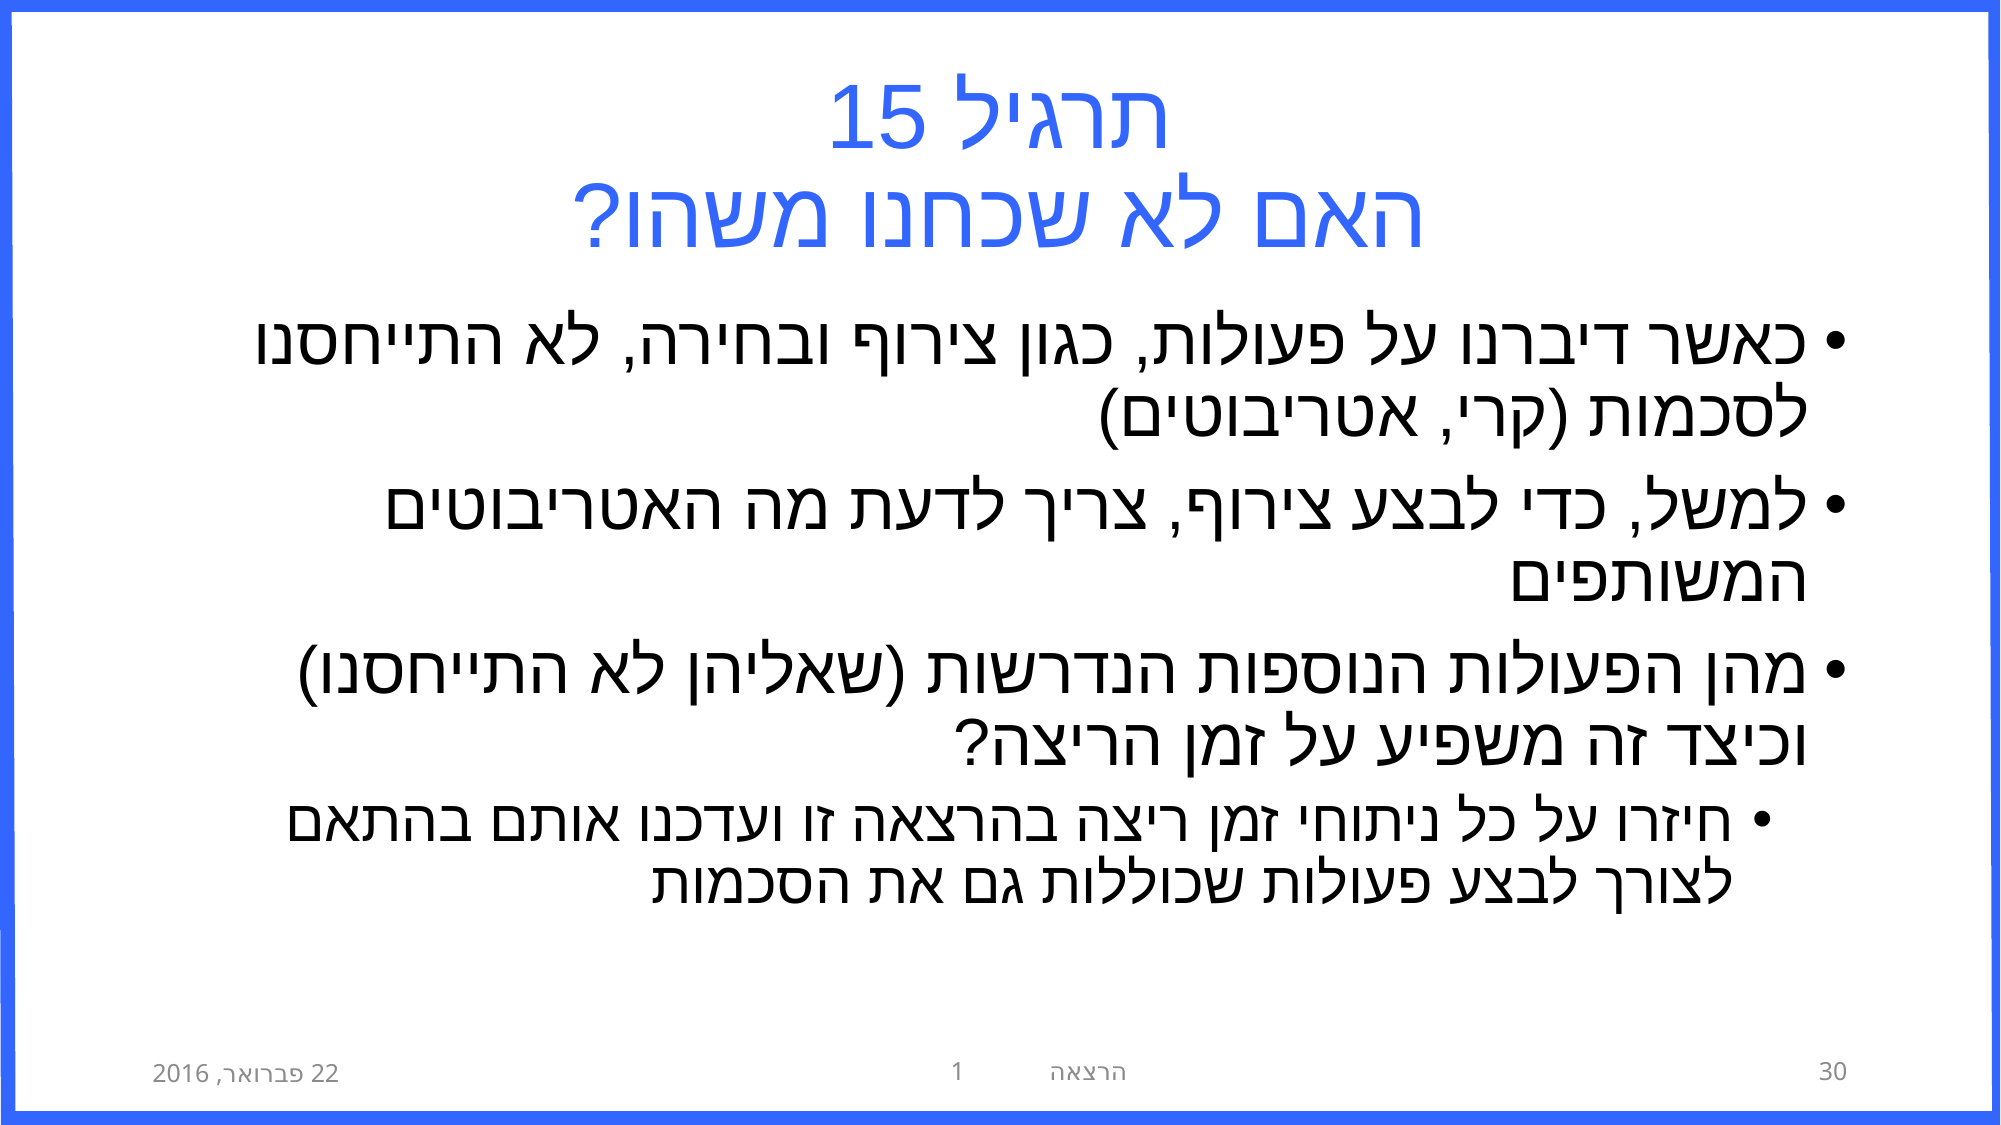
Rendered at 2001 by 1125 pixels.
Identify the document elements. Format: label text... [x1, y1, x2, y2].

slide_number 22 פברואר, 2016 [137, 1042, 588, 1103]
slide_number 30 [1412, 1042, 1863, 1103]
footer הרצאה 1 [662, 1042, 1338, 1103]
list כאשר דיברנו על פעולות, כגון צירוף ובחירה, לא התייחסנו לסכמות (קרי, אטריבוטים) למשל, כדי לבצע צירוף, צריך לדעת מה האטריבוטים המשותפים מהן הפעולות הנוספות הנדרשות (שאליהן לא התייחסנו) וכיצד זה משפיע על זמן הריצה? חיזרו על כל ניתוחי זמן ריצה בהרצאה זו ועדכנו אותם בהתאם לצורך לבצע פעולות שכוללות גם את הסכמות [137, 299, 1863, 1014]
title תרגיל 15 האם לא שכחנו משהו? [137, 59, 1863, 278]
